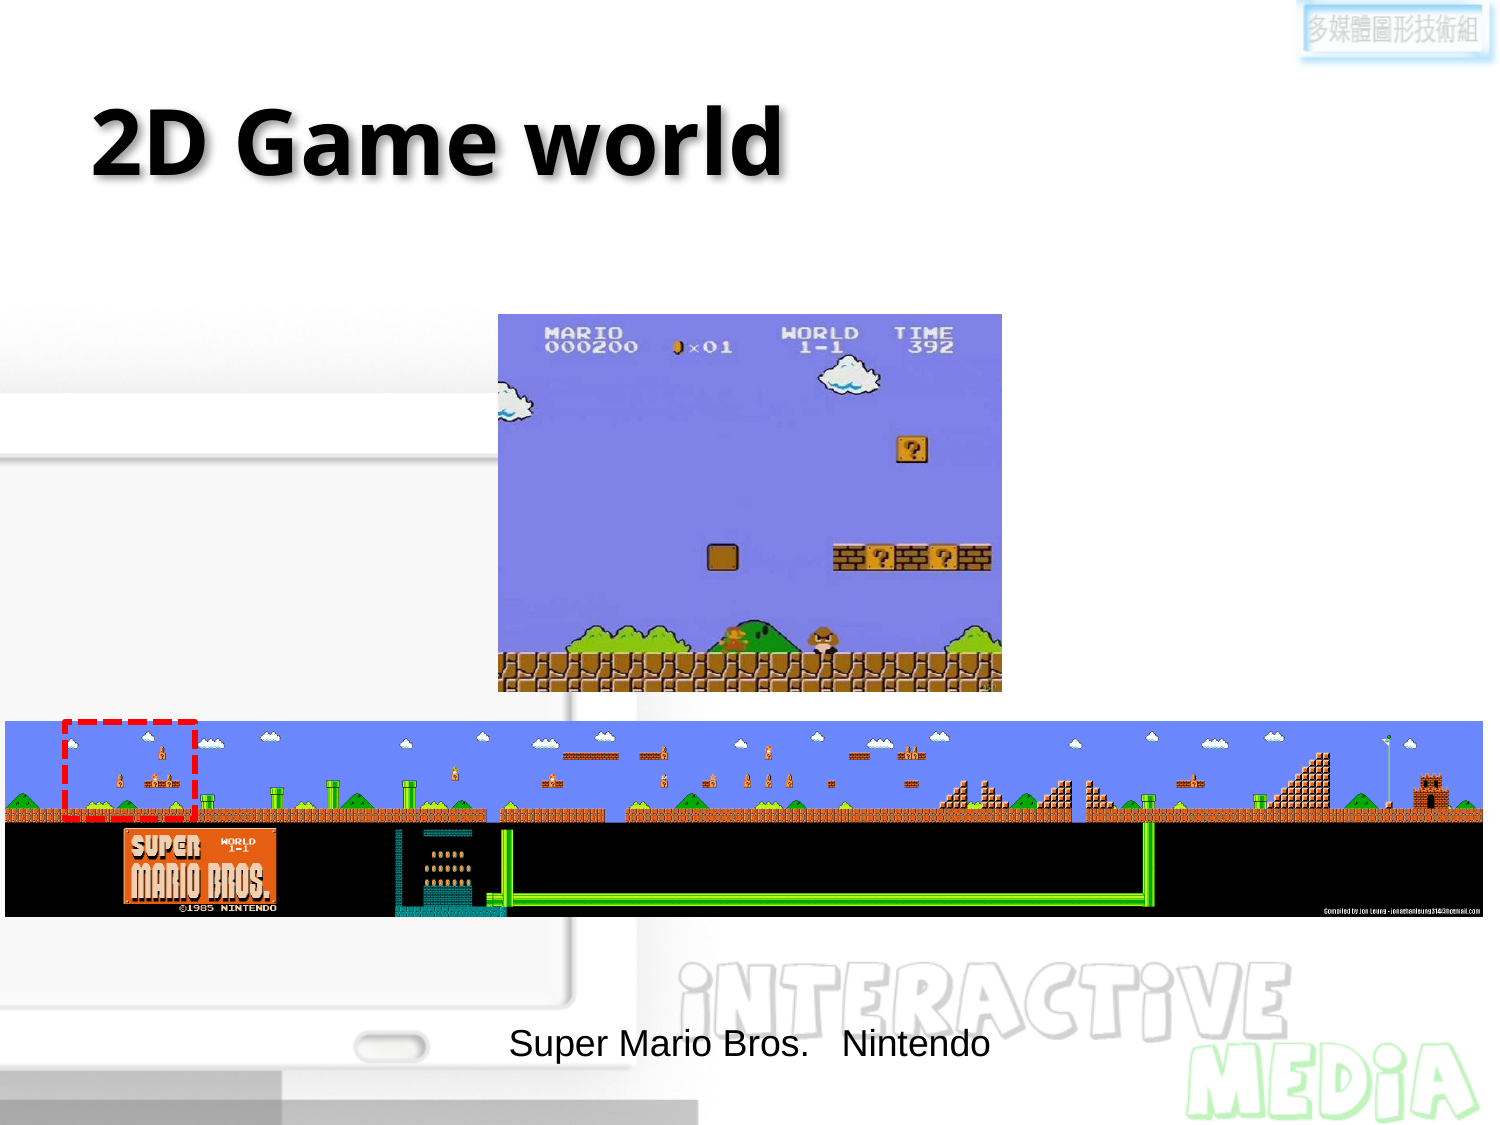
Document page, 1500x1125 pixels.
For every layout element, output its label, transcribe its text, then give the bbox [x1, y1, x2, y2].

title 2D Game world [75, 45, 1152, 233]
picture [0, 0, 1500, 1125]
text_box Super Mario Bros. Nintendo [289, 1011, 1211, 1072]
